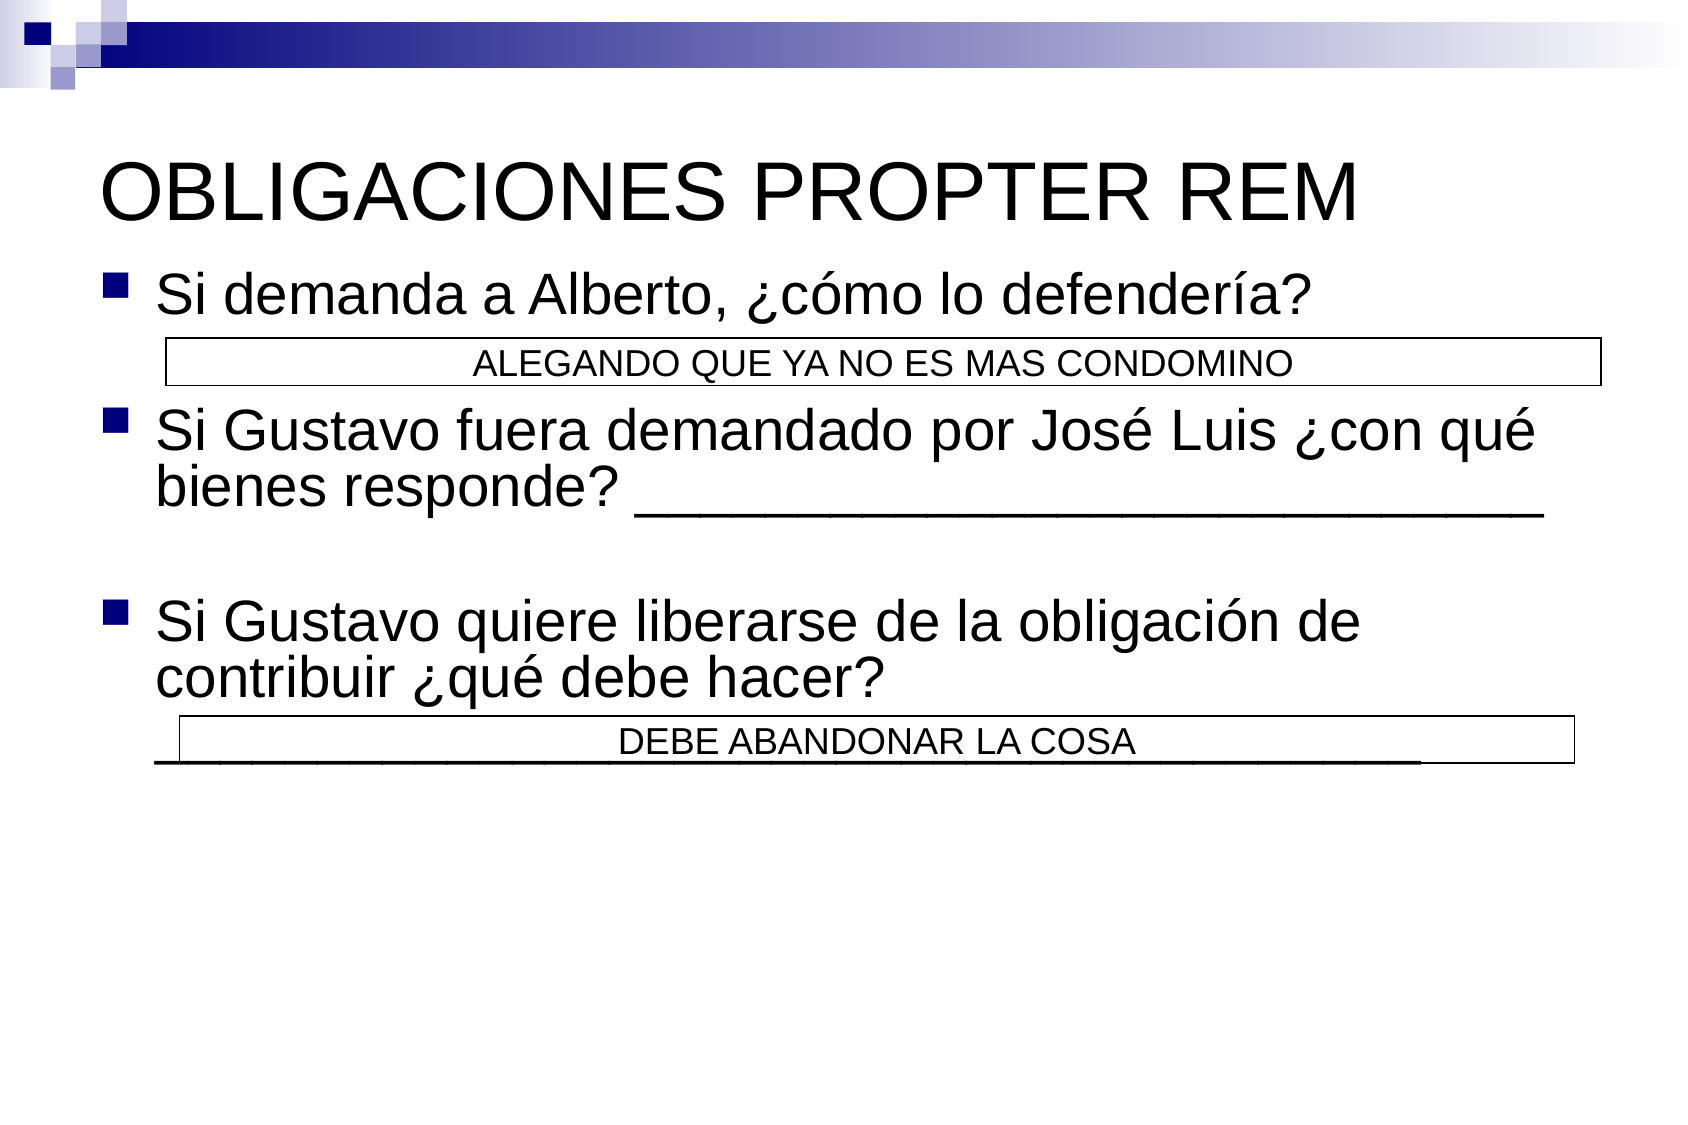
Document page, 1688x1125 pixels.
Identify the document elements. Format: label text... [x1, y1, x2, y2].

text_box DEBE ABANDONAR LA COSA [179, 716, 1575, 764]
text_box ALEGANDO QUE YA NO ES MAS CONDOMINO [166, 338, 1601, 386]
list Si demanda a Alberto, ¿cómo lo defendería? Si Gustavo fuera demandado por José Luis ¿con qué bienes responde? ____________________________ Si Gustavo quiere liberarse de la obligación de contribuir ¿qué debe hacer? _______________________________________ [84, 262, 1628, 1059]
title OBLIGACIONES PROPTER REM [84, 75, 1604, 262]
